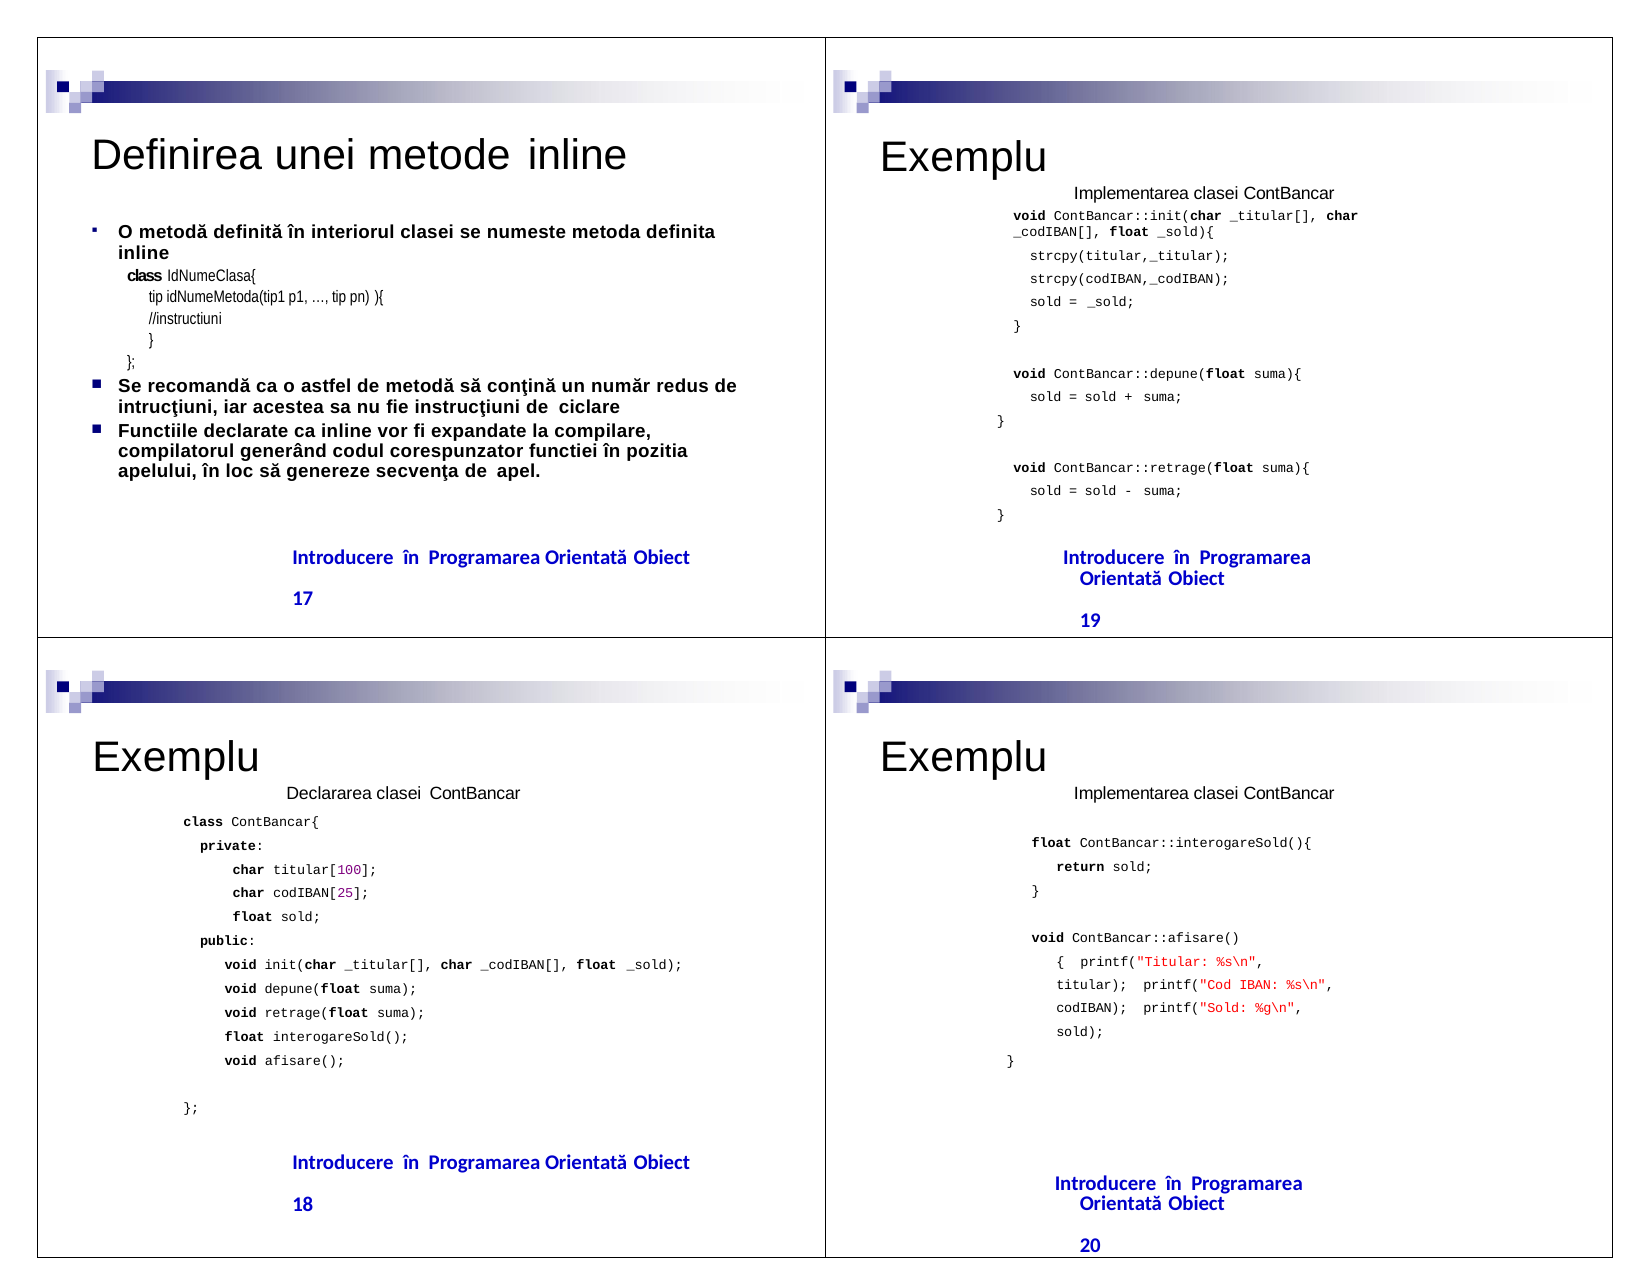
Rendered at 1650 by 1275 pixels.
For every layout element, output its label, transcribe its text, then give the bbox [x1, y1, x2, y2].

table_cell Exemplu Implementarea clasei ContBancar float ContBancar::interogareSold(){ return sold; } void ContBancar::afisare(){ printf("Titular: %s\n", titular); printf("Cod IBAN: %s\n", codIBAN); printf("Sold: %g\n", sold); } Introducere în Programarea Orientată Obiect 20 [826, 638, 1612, 1257]
table_header Definirea unei metode inline O metodă definită în interiorul clasei se numeste metoda definita inline class IdNumeClasa{ tip idNumeMetoda(tip1 p1, …, tip pn) ){ //instructiuni } }; Se recomandă ca o astfel de metodă să conţină un număr redus de intrucţiuni, iar acestea sa nu fie instrucţiuni de ciclare Functiile declarate ca inline vor fi expandate la compilare, compilatorul generând codul corespunzator functiei în pozitia apelului, în loc să genereze secvenţa de apel. Introducere în Programarea Orientată Obiect 17 [38, 38, 825, 637]
table_cell Exemplu Declararea clasei ContBancar class ContBancar{ private: char titular[100]; char codIBAN[25]; float sold; public: void init(char _titular[], char _codIBAN[], float _sold); void depune(float suma); void retrage(float suma); float interogareSold(); void afisare(); }; Introducere în Programarea Orientată Obiect 18 [38, 638, 825, 1257]
table_header Exemplu Implementarea clasei ContBancar void ContBancar::init(char _titular[], char _codIBAN[], float _sold){ strcpy(titular,_titular); strcpy(codIBAN,_codIBAN); sold = _sold; } void ContBancar::depune(float suma){ sold = sold + suma; } void ContBancar::retrage(float suma){ sold = sold - suma; } Introducere în Programarea Orientată Obiect 19 [826, 38, 1612, 637]
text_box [833, 670, 1592, 714]
